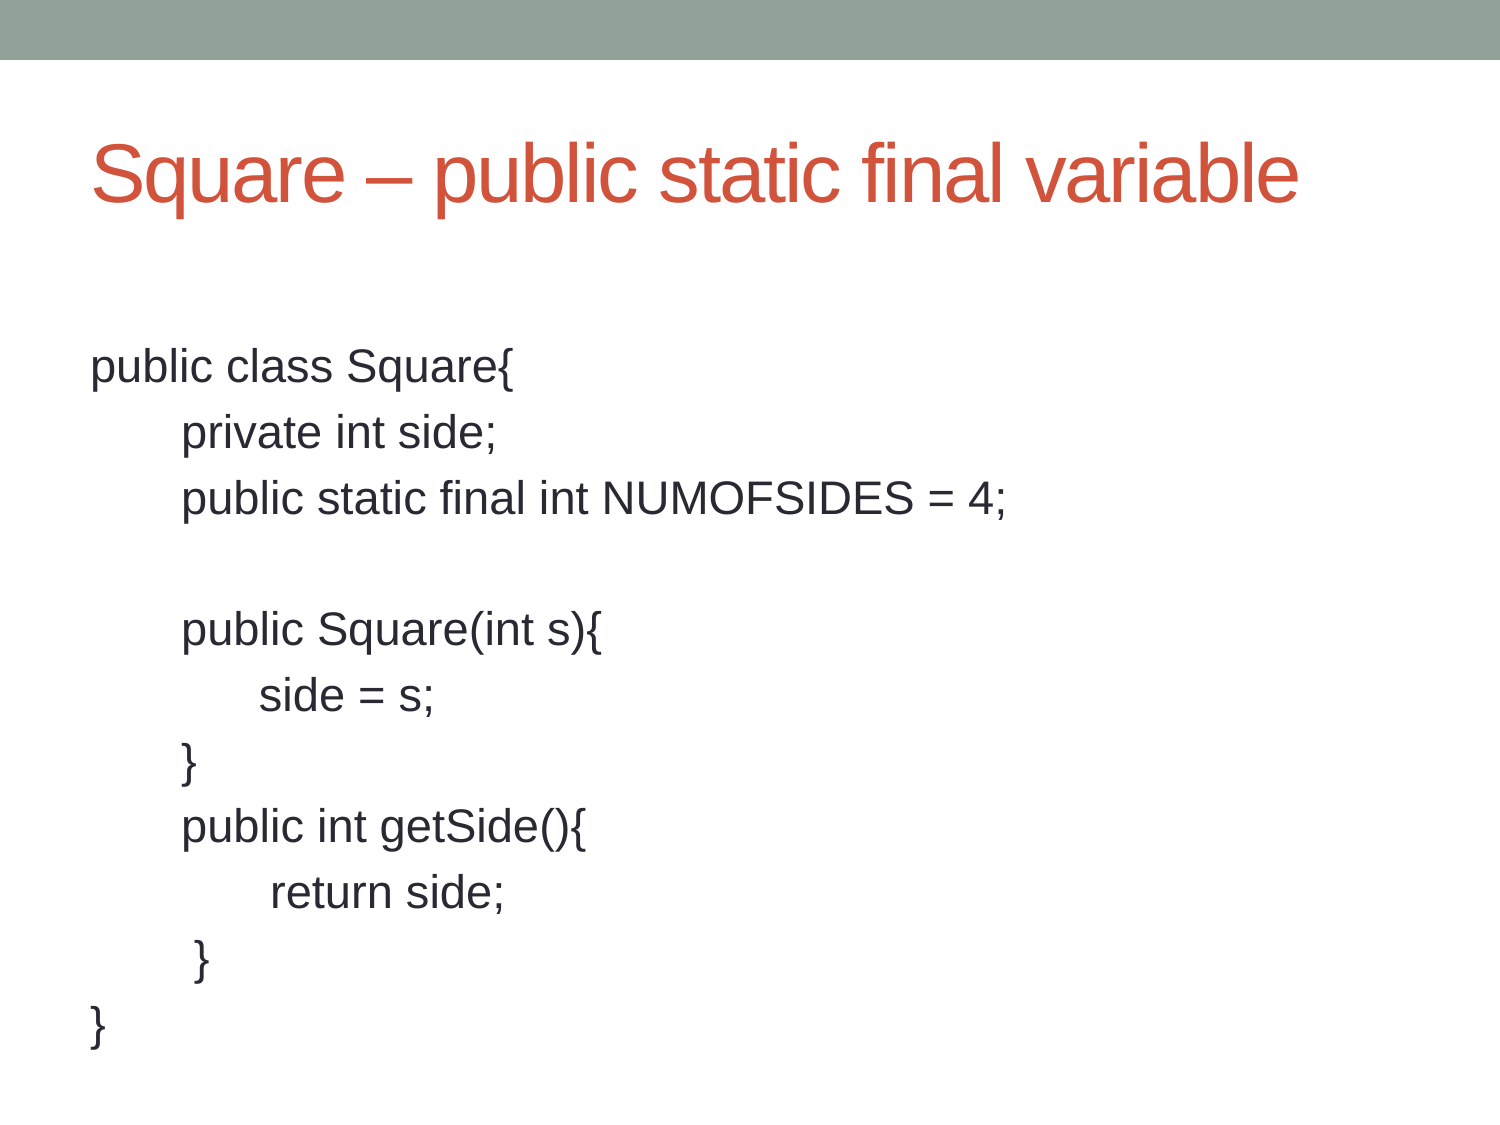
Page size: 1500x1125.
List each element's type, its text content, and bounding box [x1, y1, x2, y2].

title Square – public static final variable [75, 87, 1425, 250]
list public class Square{ private int side; public static final int NUMOFSIDES = 4; public Square(int s){ side = s; } public int getSide(){ return side; } } [75, 262, 1425, 1063]
